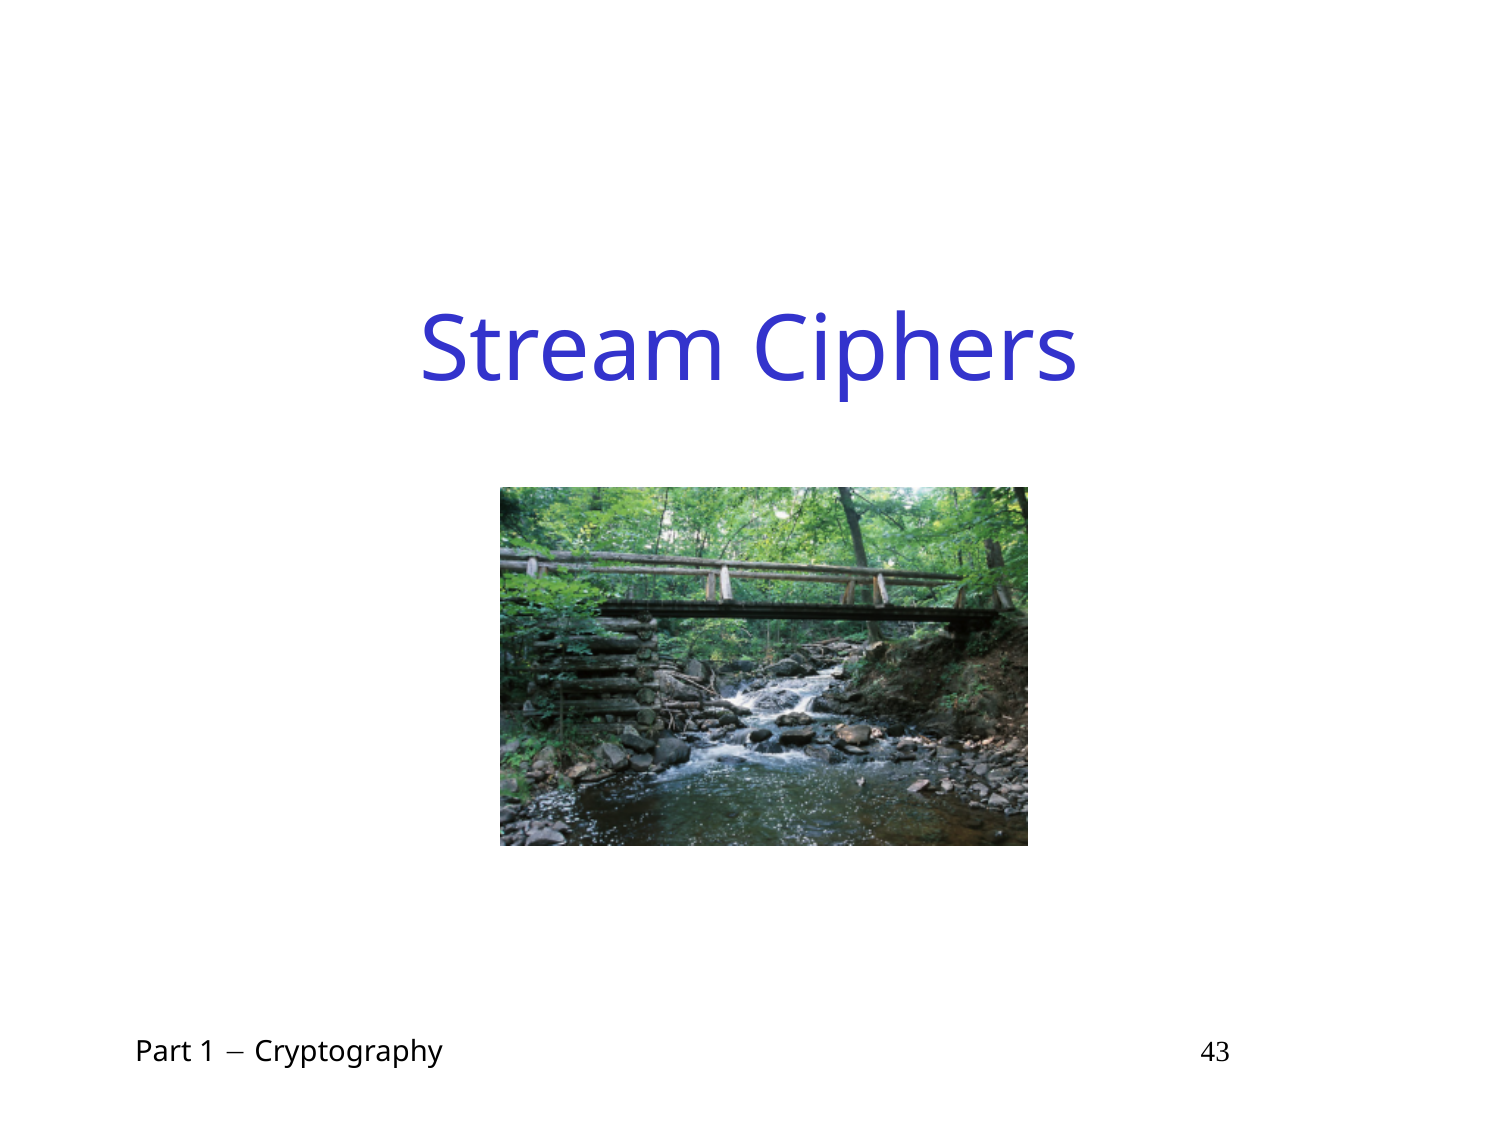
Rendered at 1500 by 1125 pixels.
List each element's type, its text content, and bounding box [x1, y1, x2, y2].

title Stream Ciphers [112, 249, 1388, 438]
picture [499, 487, 1028, 846]
footer Part 1  Cryptography 43 [112, 1024, 1401, 1101]
